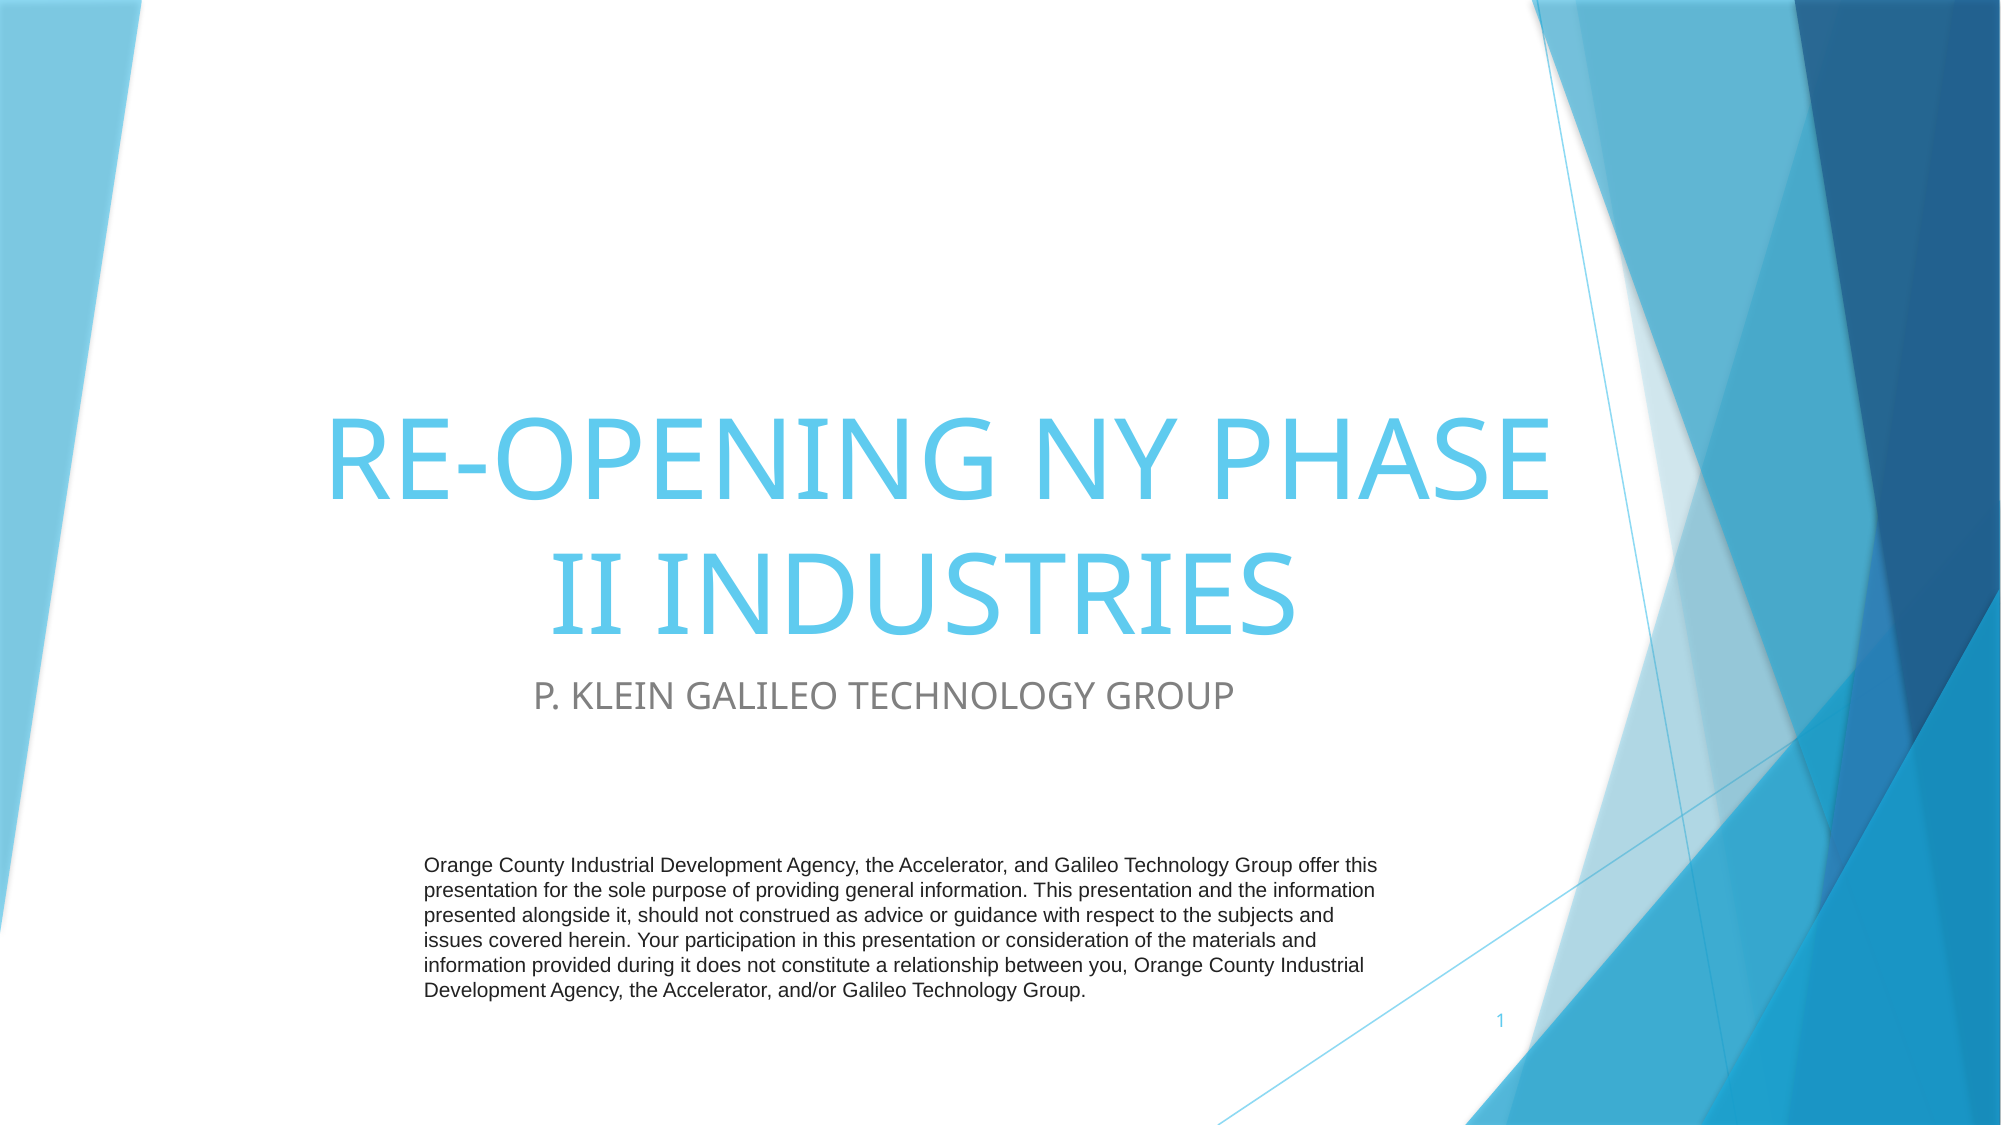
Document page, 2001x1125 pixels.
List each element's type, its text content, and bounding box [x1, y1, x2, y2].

subtitle P. KLEIN GALILEO TECHNOLOGY GROUP [247, 664, 1522, 845]
text_box Orange County Industrial Development Agency, the Accelerator, and Galileo Technology Group offer this presentation for the sole purpose of providing general information. This presentation and the information presented alongside it, should not construed as advice or guidance with respect to the subjects and issues covered herein. Your participation in this presentation or consideration of the materials and information provided during it does not constitute a relationship between you, Orange County Industrial Development Agency, the Accelerator, and/or Galileo Technology Group. [409, 844, 1410, 1034]
slide_number 1 [1409, 991, 1522, 1051]
title RE-OPENING NY PHASE II INDUSTRIES [302, 394, 1577, 665]
